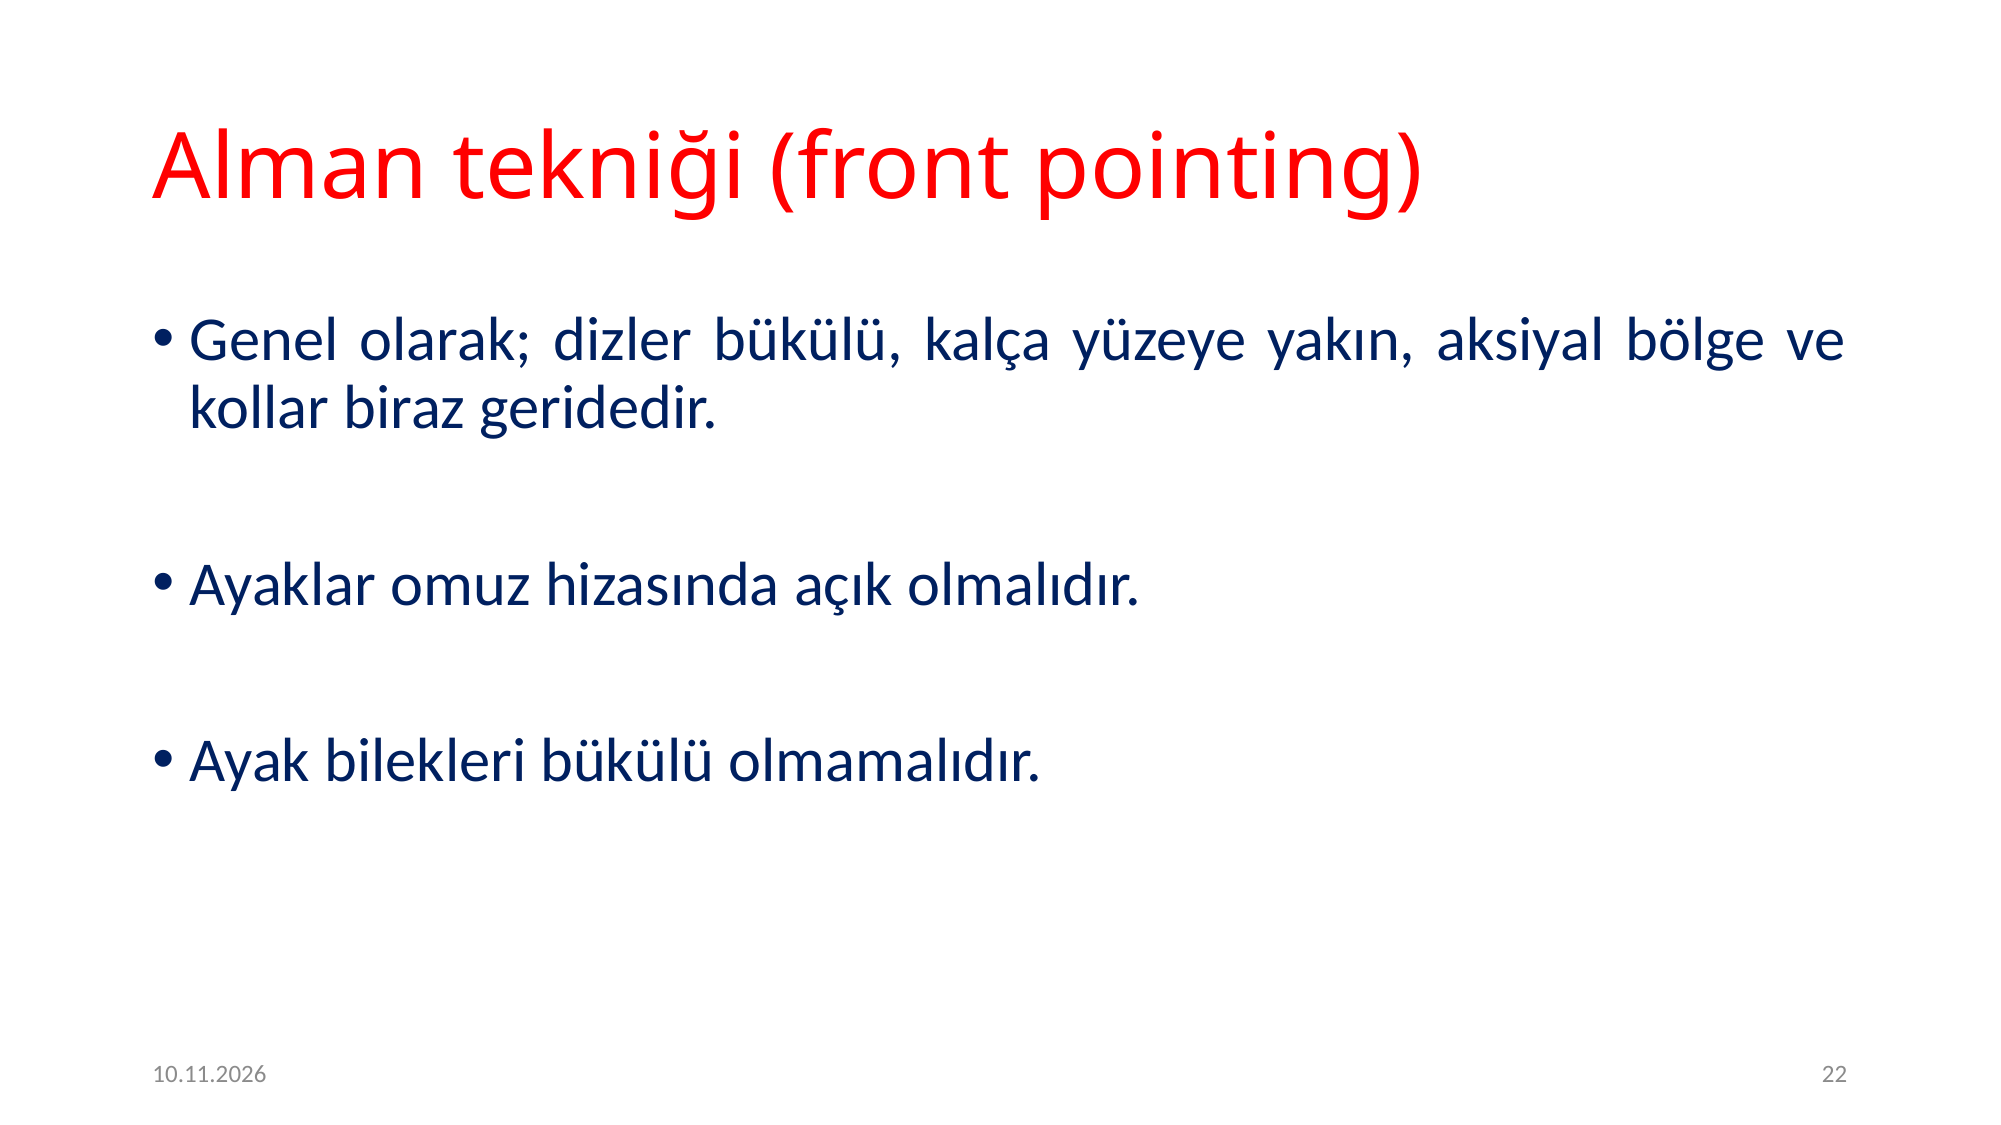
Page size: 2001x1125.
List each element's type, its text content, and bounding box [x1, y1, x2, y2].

slide_number 22 [1412, 1042, 1863, 1103]
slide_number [137, 1042, 588, 1103]
list Genel olarak; dizler bükülü, kalça yüzeye yakın, aksiyal bölge ve kollar biraz geridedir. Ayaklar omuz hizasında açık olmalıdır. Ayak bilekleri bükülü olmamalıdır. [137, 299, 1863, 1014]
title Alman tekniği (front pointing) [137, 59, 1863, 278]
